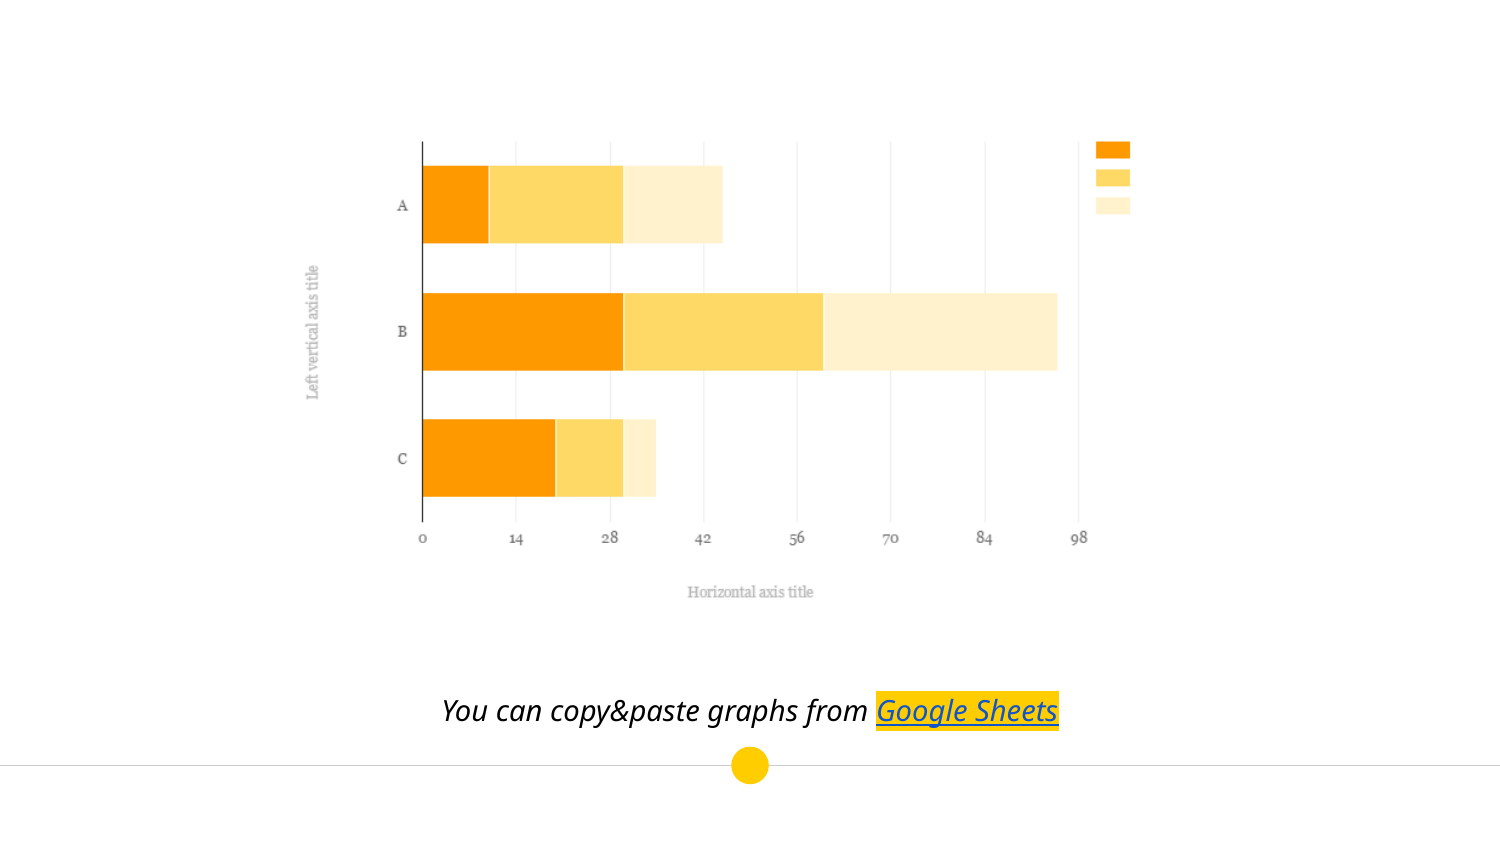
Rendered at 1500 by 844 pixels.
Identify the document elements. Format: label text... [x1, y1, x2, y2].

list You can copy&paste graphs from Google Sheets [326, 662, 1174, 748]
picture [228, 24, 1272, 641]
